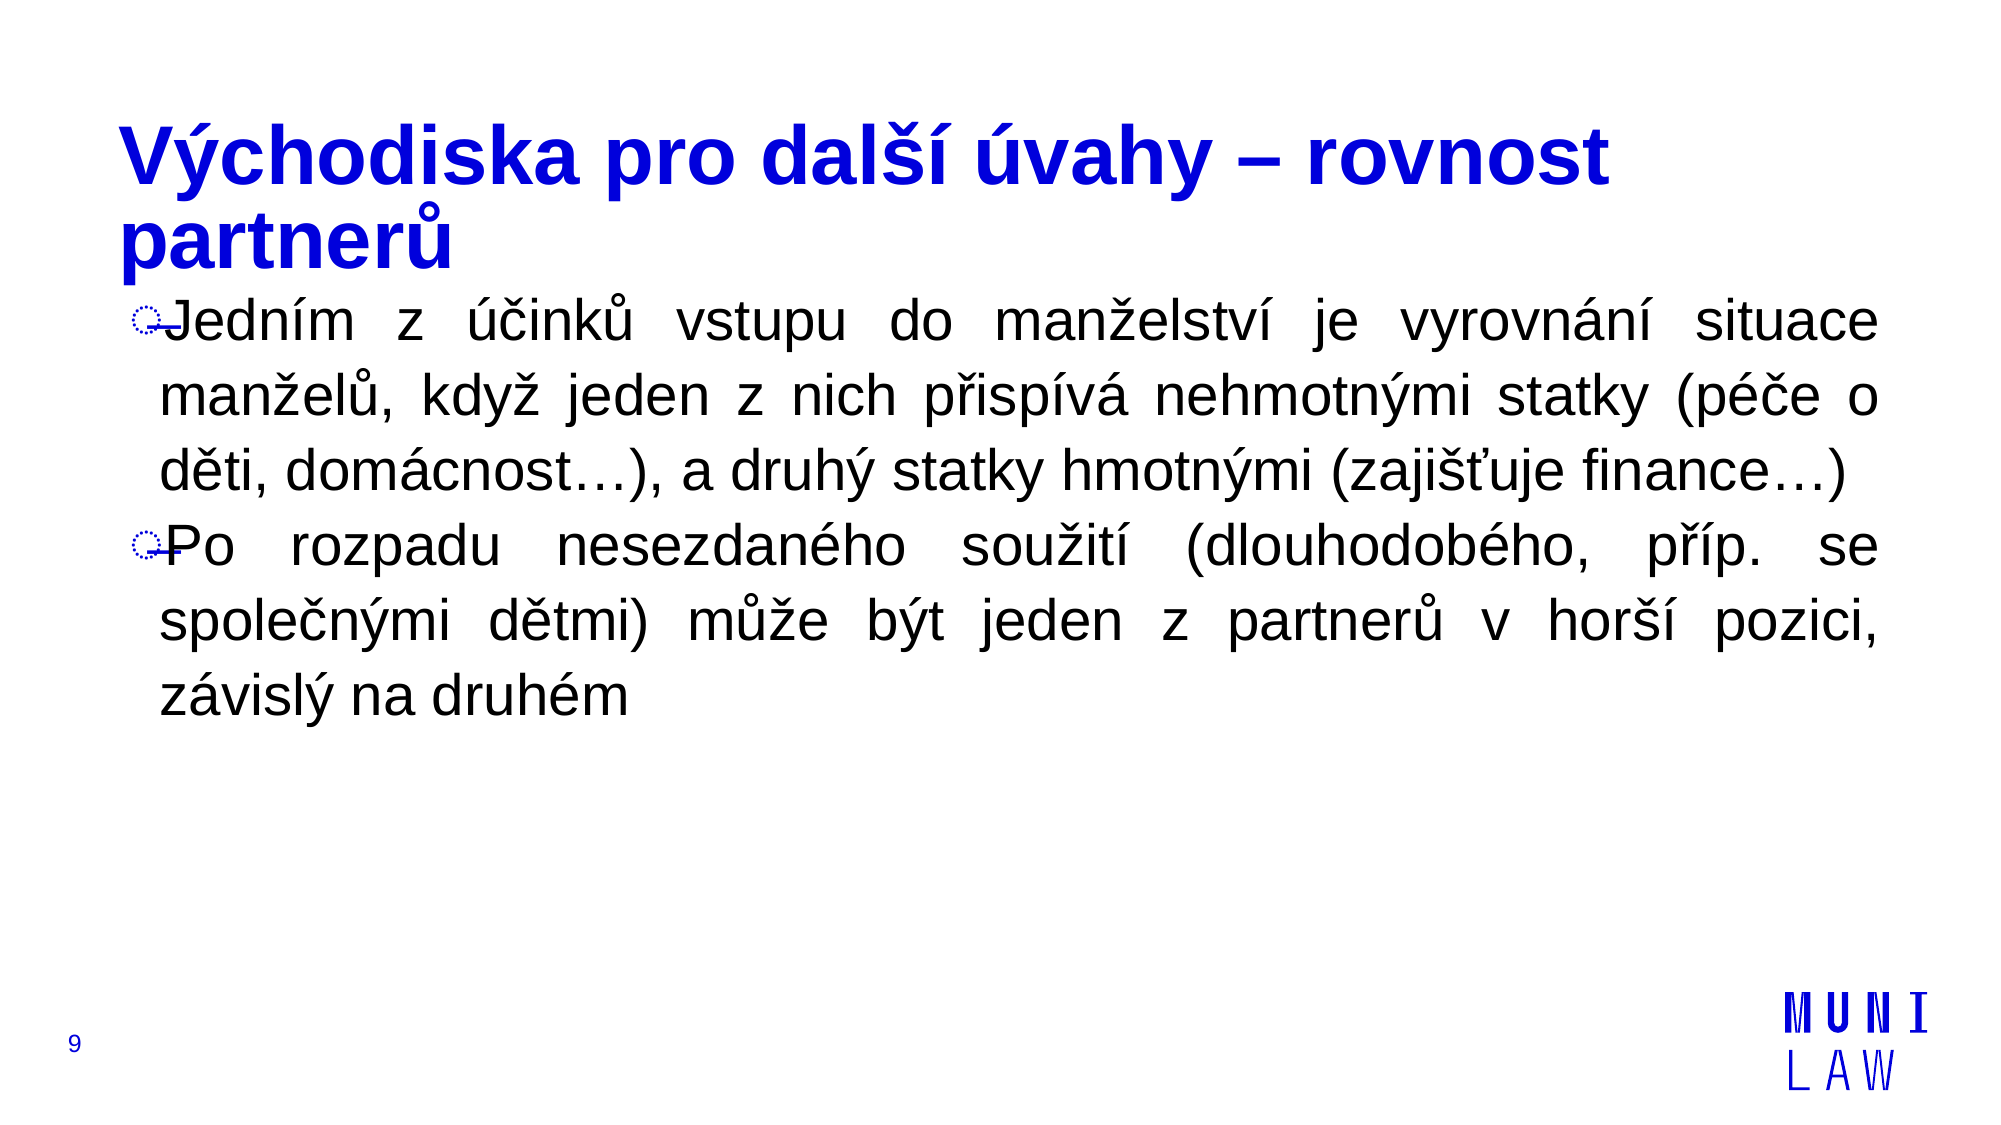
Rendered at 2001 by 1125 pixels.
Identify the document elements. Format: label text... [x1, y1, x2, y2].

title Východiska pro další úvahy – rovnost partnerů [118, 118, 1883, 193]
slide_number 9 [67, 1021, 110, 1063]
list Jedním z účinků vstupu do manželství je vyrovnání situace manželů, když jeden z nich přispívá nehmotnými statky (péče o děti, domácnost…), a druhý statky hmotnými (zajišťuje finance…) Po rozpadu nesezdaného soužití (dlouhodobého, příp. se společnými dětmi) může být jeden z partnerů v horší pozici, závislý na druhém [118, 277, 1883, 957]
